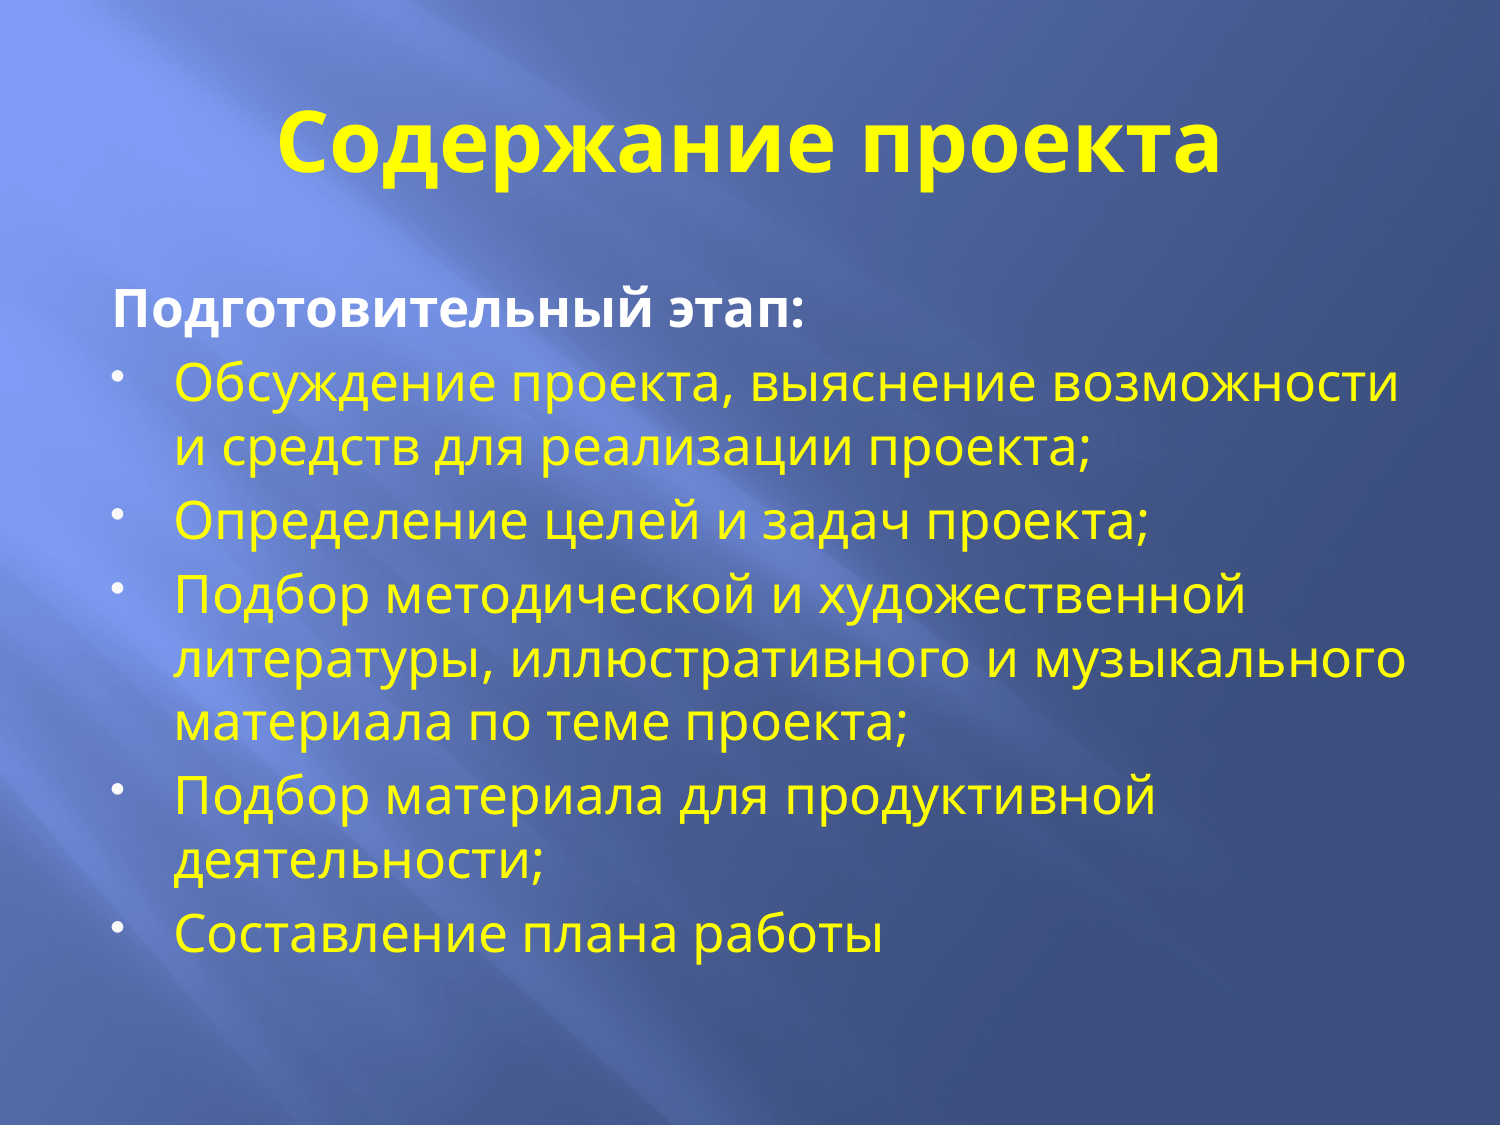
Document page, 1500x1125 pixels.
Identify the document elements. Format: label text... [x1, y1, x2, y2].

title Содержание проекта [75, 45, 1425, 233]
list Подготовительный этап: Обсуждение проекта, выяснение возможности и средств для реализации проекта; Определение целей и задач проекта; Подбор методической и художественной литературы, иллюстративного и музыкального материала по теме проекта; Подбор материала для продуктивной деятельности; Составление плана работы [76, 267, 1427, 1040]
